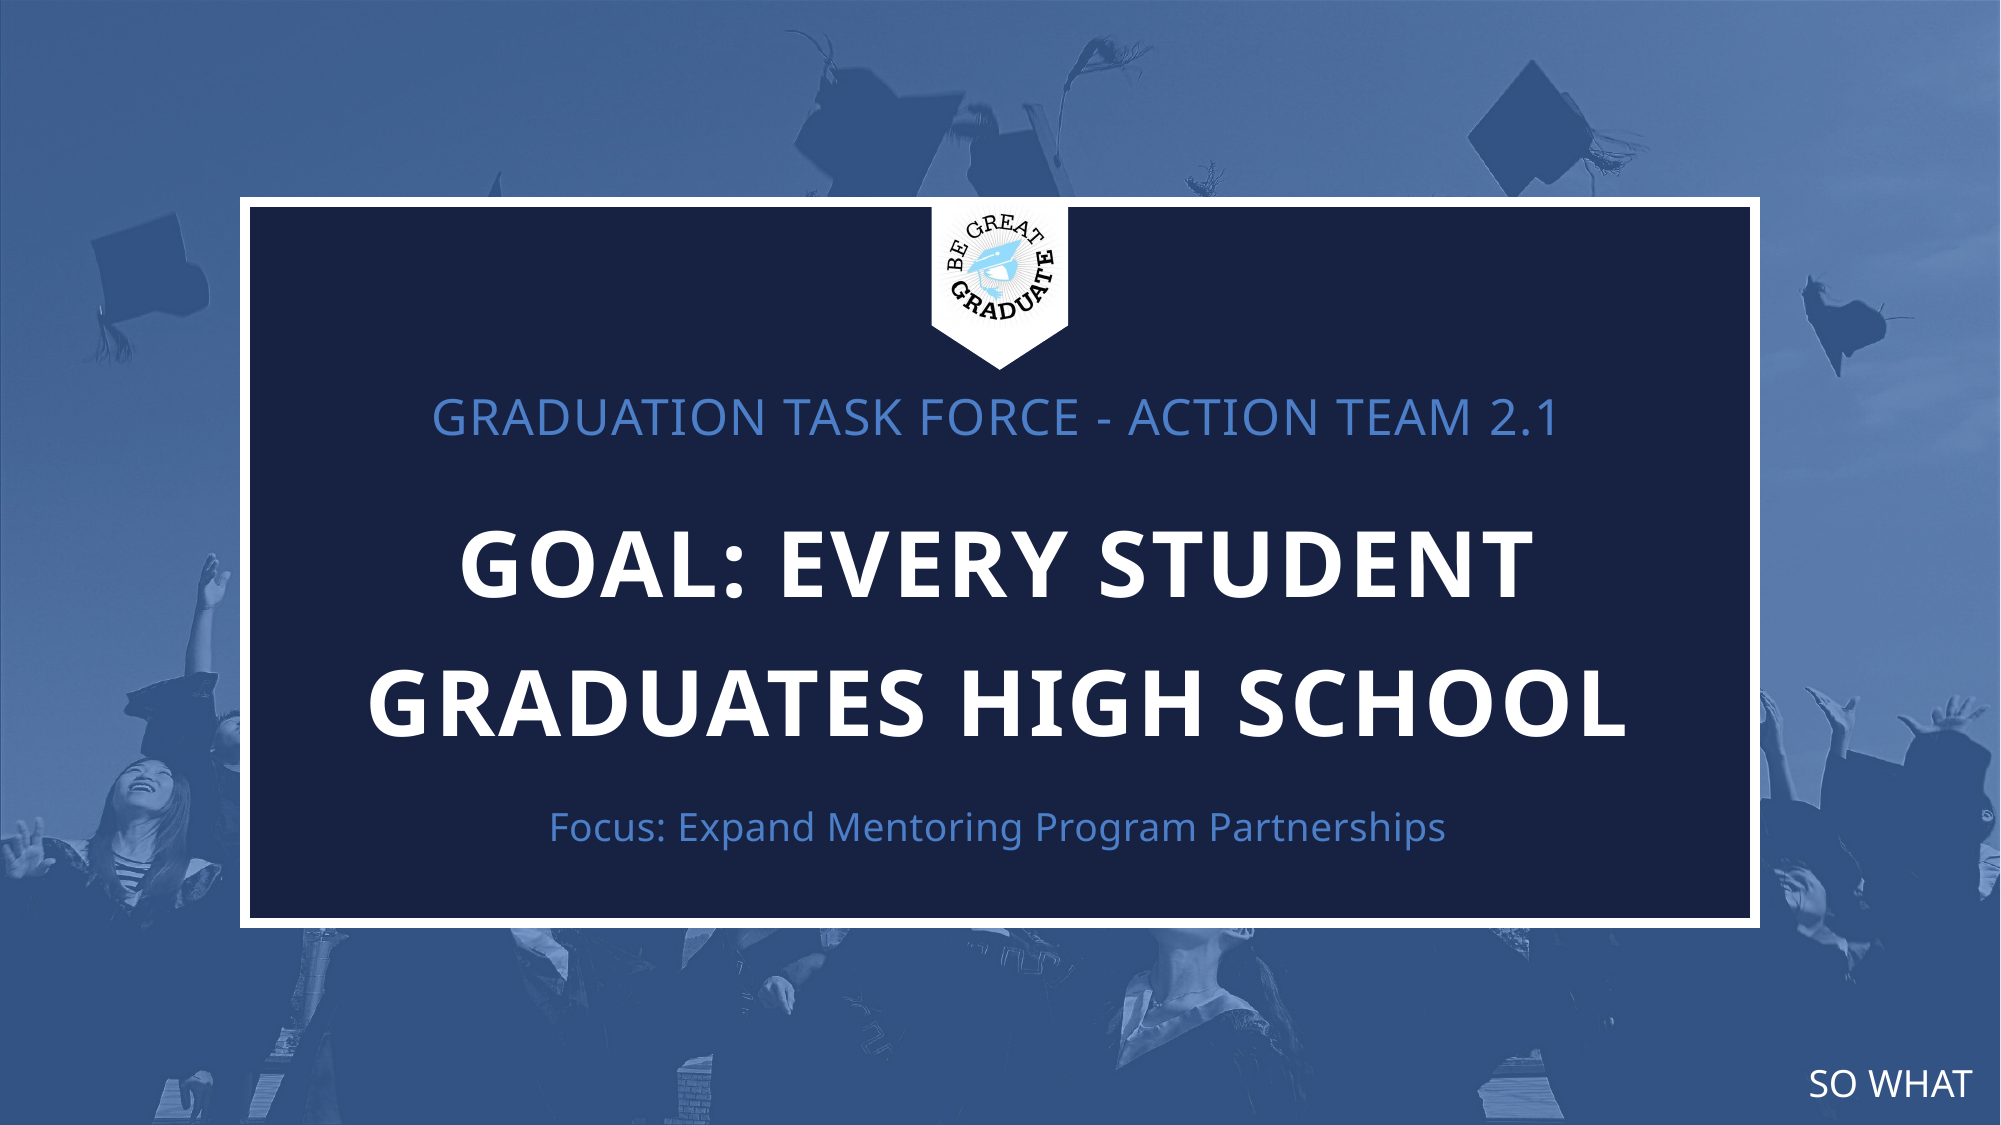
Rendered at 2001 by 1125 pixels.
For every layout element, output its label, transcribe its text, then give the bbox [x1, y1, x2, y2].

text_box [931, 203, 1069, 371]
text_box SO WHAT [1790, 1052, 1991, 1113]
picture [0, 0, 2001, 1125]
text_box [329, 395, 1667, 850]
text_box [239, 196, 1761, 929]
